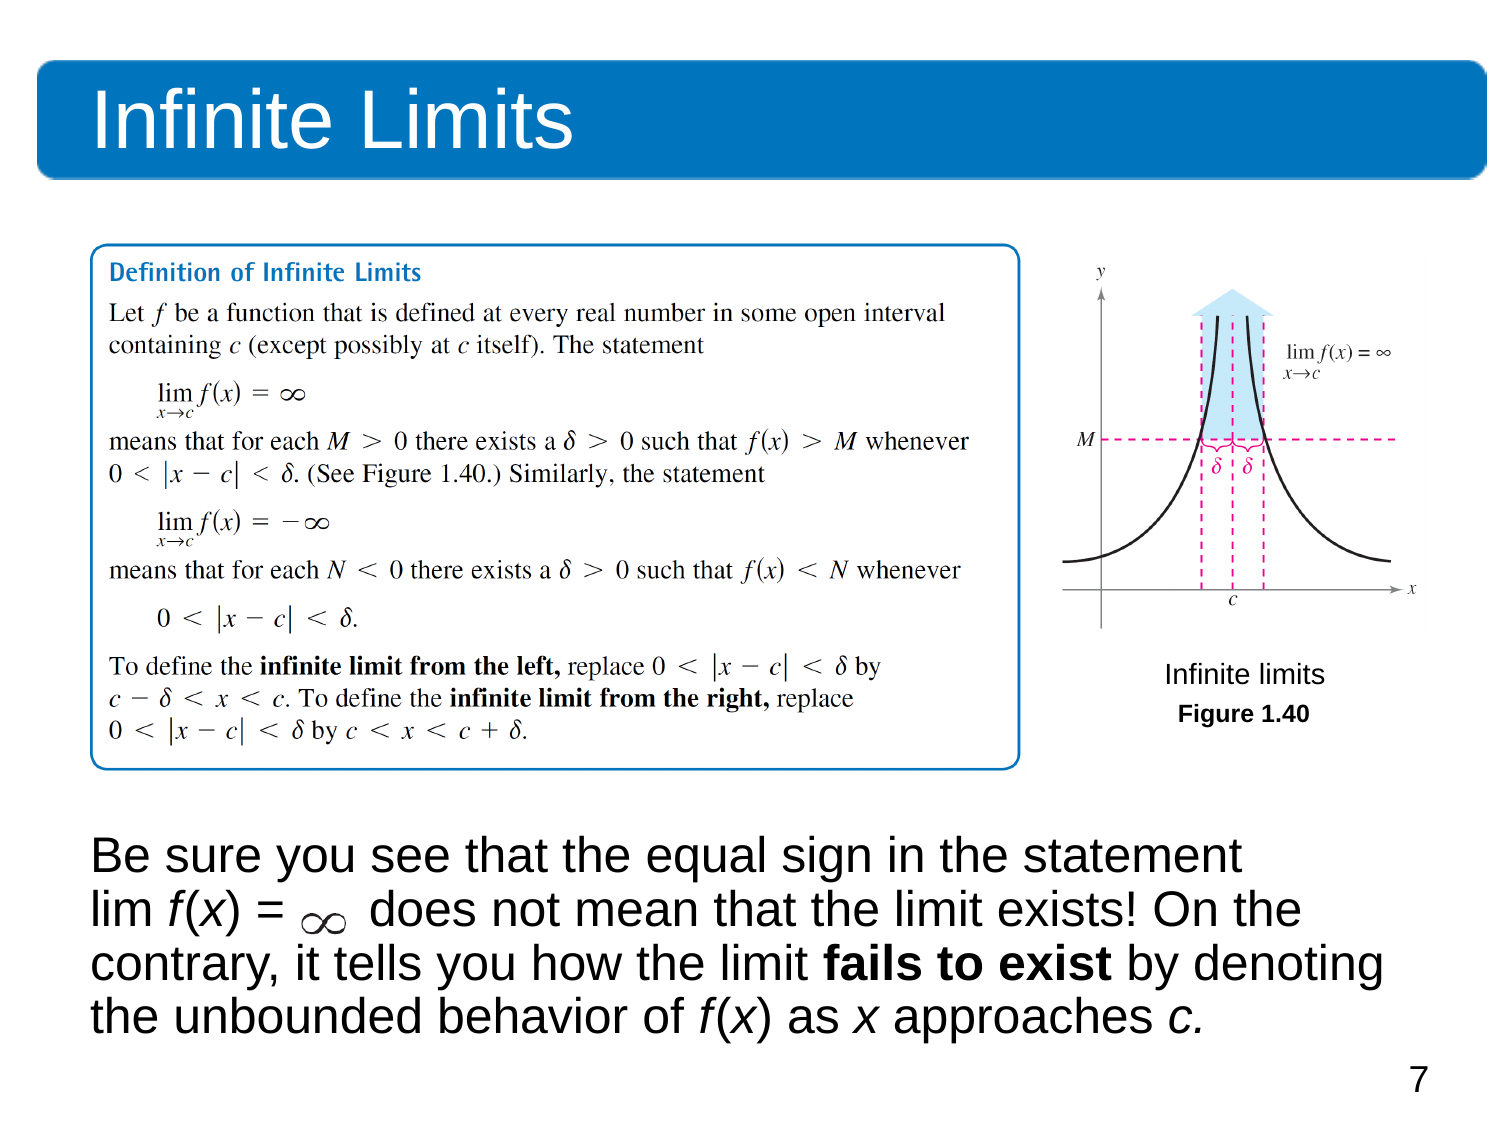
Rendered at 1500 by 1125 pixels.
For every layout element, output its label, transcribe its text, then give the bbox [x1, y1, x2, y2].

title Infinite Limits [74, 56, 1439, 173]
picture [1049, 250, 1429, 635]
picture [292, 902, 349, 938]
text_box Figure 1.40 [1163, 689, 1326, 735]
list Be sure you see that the equal sign in the statement lim f (x) = does not mean that the limit exists! On the contrary, it tells you how the limit fails to exist by denoting the unbounded behavior of f (x) as x approaches c. [74, 239, 1426, 1076]
picture [37, 60, 1487, 180]
text_box Infinite limits [1149, 648, 1341, 699]
picture [82, 239, 1028, 776]
